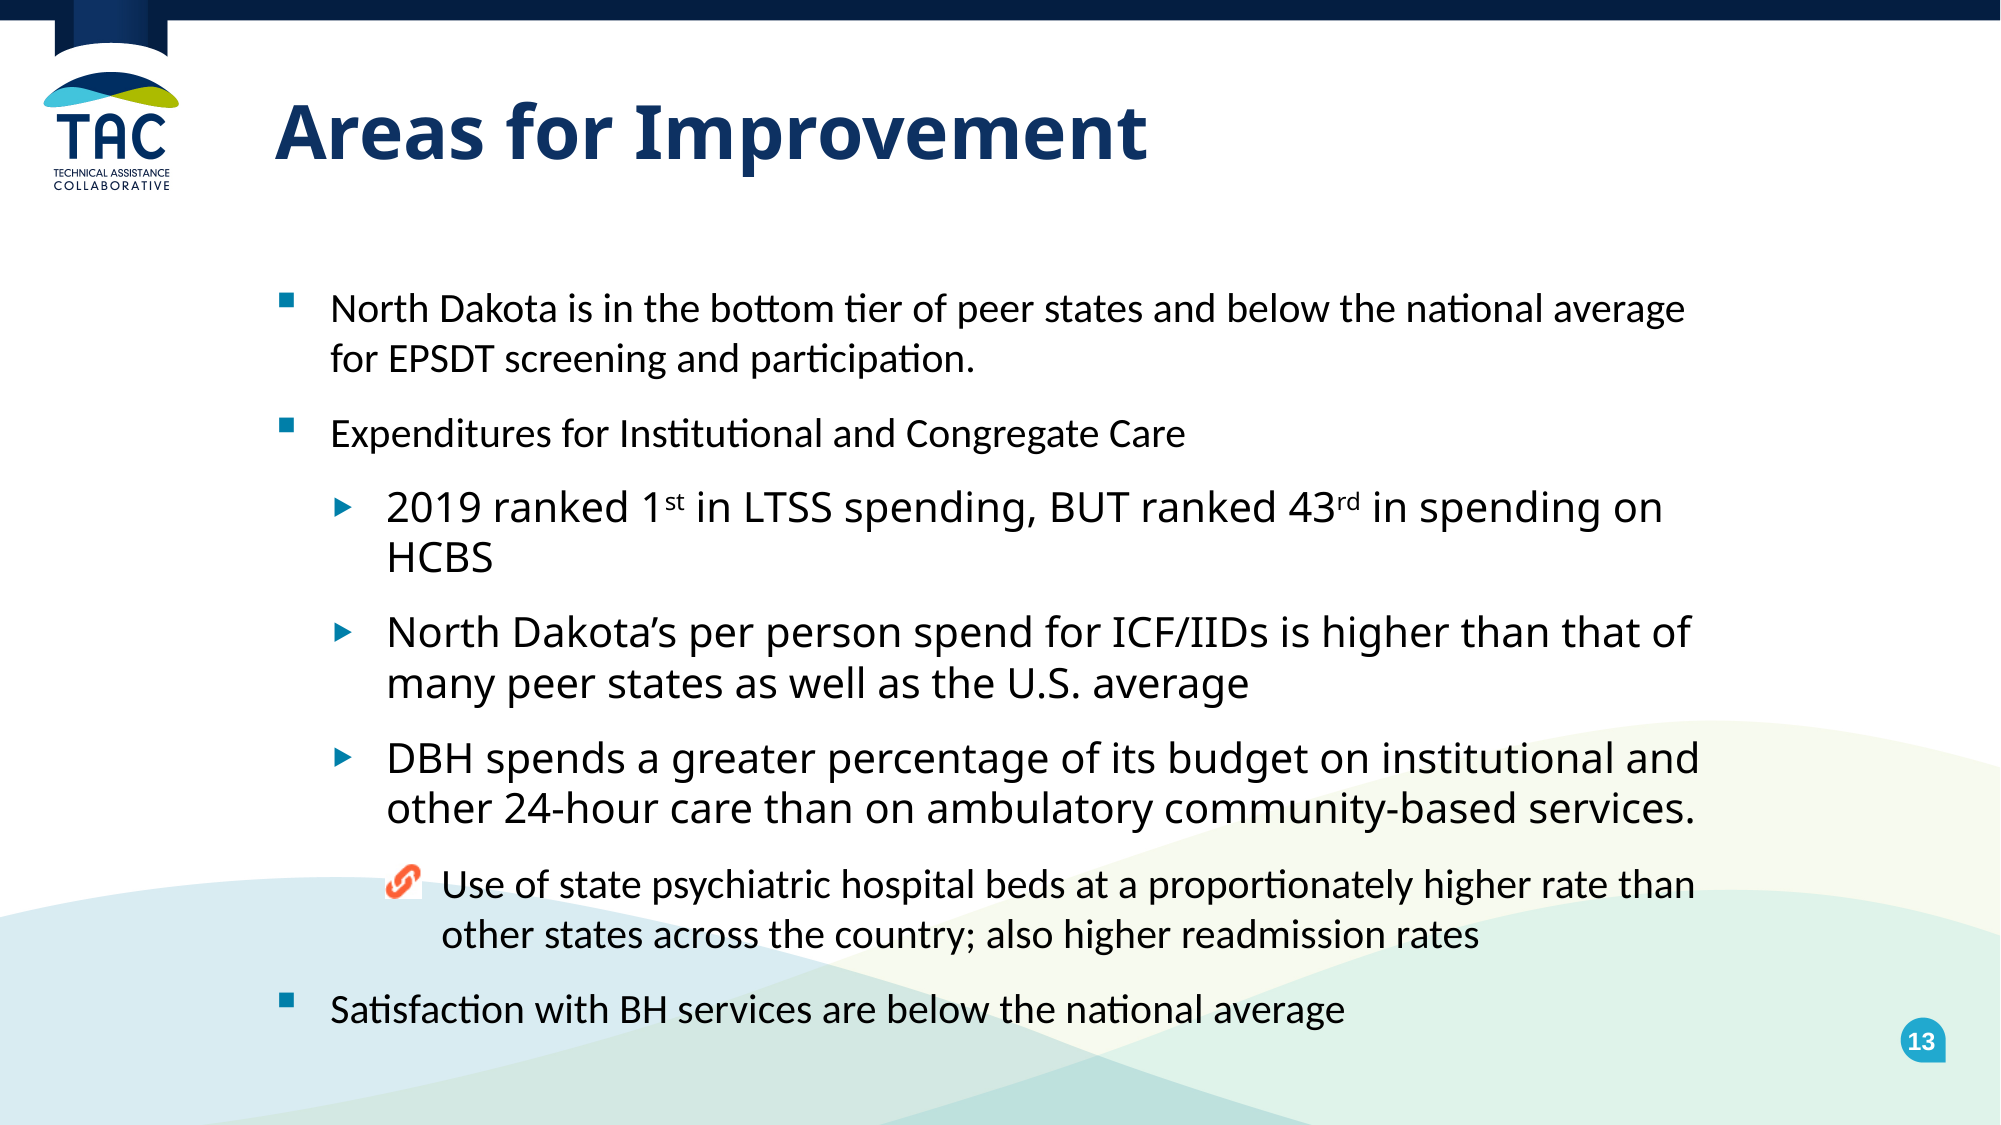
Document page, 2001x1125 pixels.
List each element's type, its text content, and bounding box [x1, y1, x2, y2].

title Areas for Improvement [275, 62, 1888, 175]
picture [0, 0, 2001, 1125]
slide_number 13 [1878, 1010, 1966, 1071]
list North Dakota is in the bottom tier of peer states and below the national average for EPSDT screening and participation. Expenditures for Institutional and Congregate Care 2019 ranked 1st in LTSS spending, BUT ranked 43rd in spending on HCBS North Dakota’s per person spend for ICF/IIDs is higher than that of many peer states as well as the U.S. average DBH spends a greater percentage of its budget on institutional and other 24-hour care than on ambulatory community-based services. Use of state psychiatric hospital beds at a proportionately higher rate than other states across the country; also higher readmission rates Satisfaction with BH services are below the national average [275, 281, 1725, 1051]
